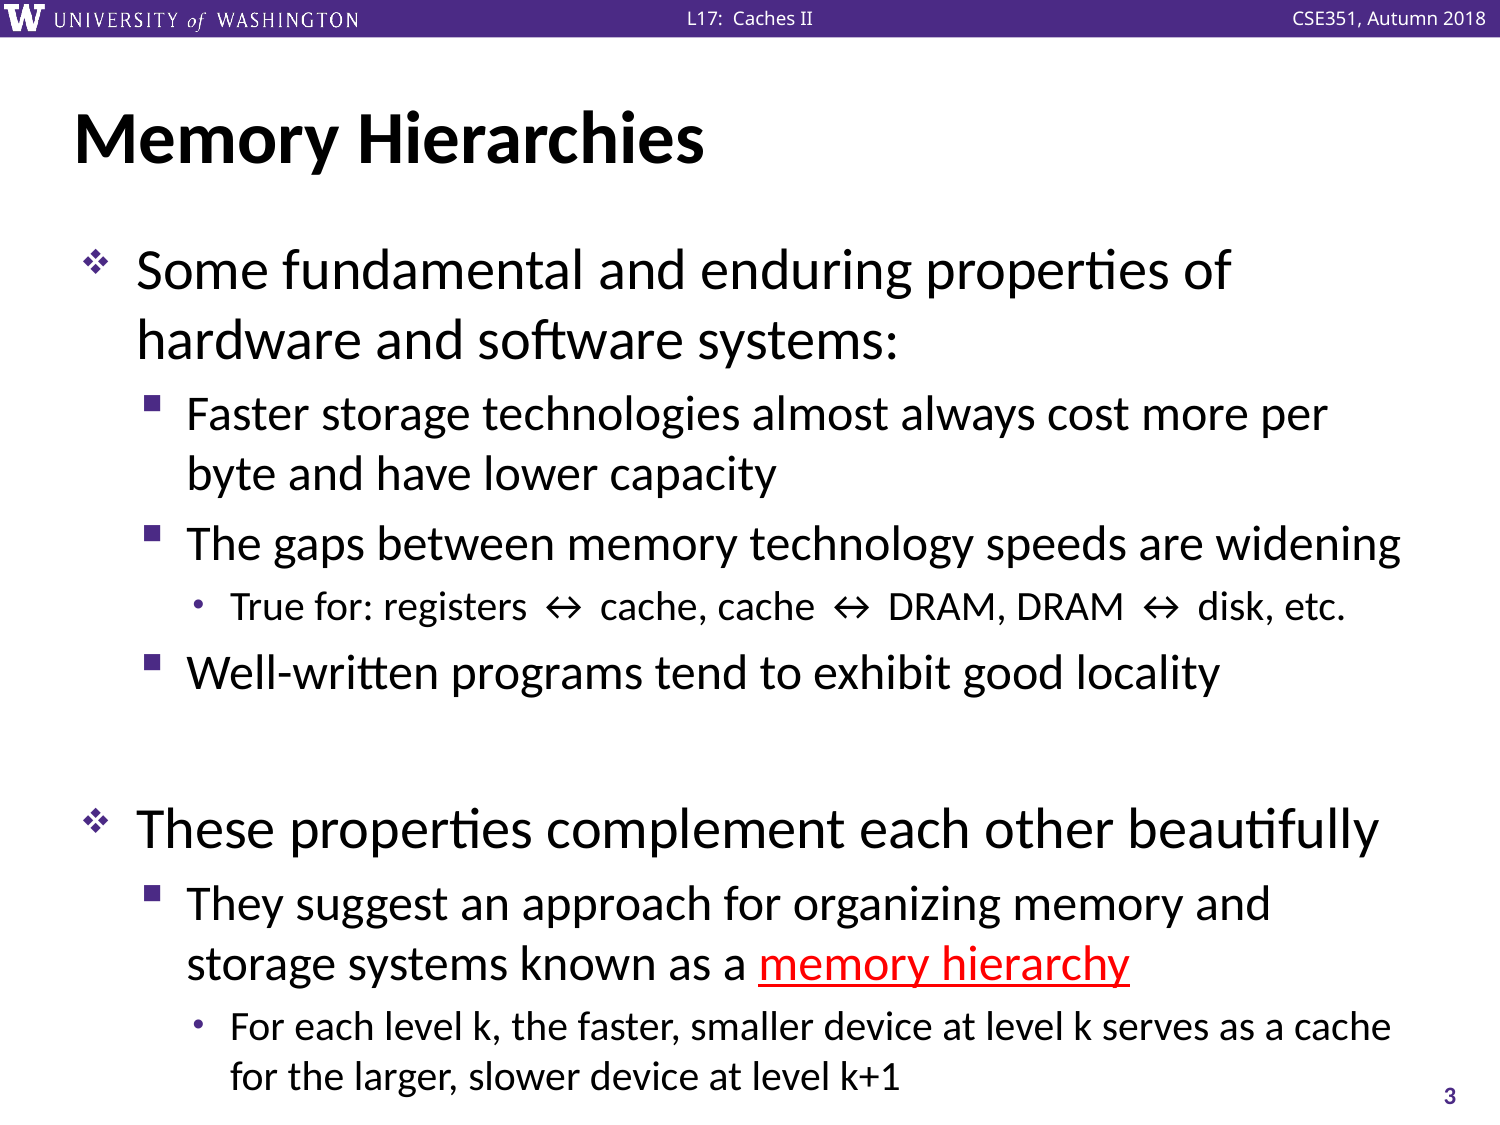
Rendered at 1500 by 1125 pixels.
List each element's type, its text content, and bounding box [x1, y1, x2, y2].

list Some fundamental and enduring properties of hardware and software systems: Faster storage technologies almost always cost more per byte and have lower capacity The gaps between memory technology speeds are widening True for: registers ↔ cache, cache ↔ DRAM, DRAM ↔ disk, etc. Well-written programs tend to exhibit good locality These properties complement each other beautifully They suggest an approach for organizing memory and storage systems known as a memory hierarchy For each level k, the faster, smaller device at level k serves as a cache for the larger, slower device at level k+1 [64, 223, 1438, 1040]
title Memory Hierarchies [58, 71, 1438, 197]
picture [4, 4, 358, 32]
slide_number 3 [1400, 1065, 1500, 1125]
